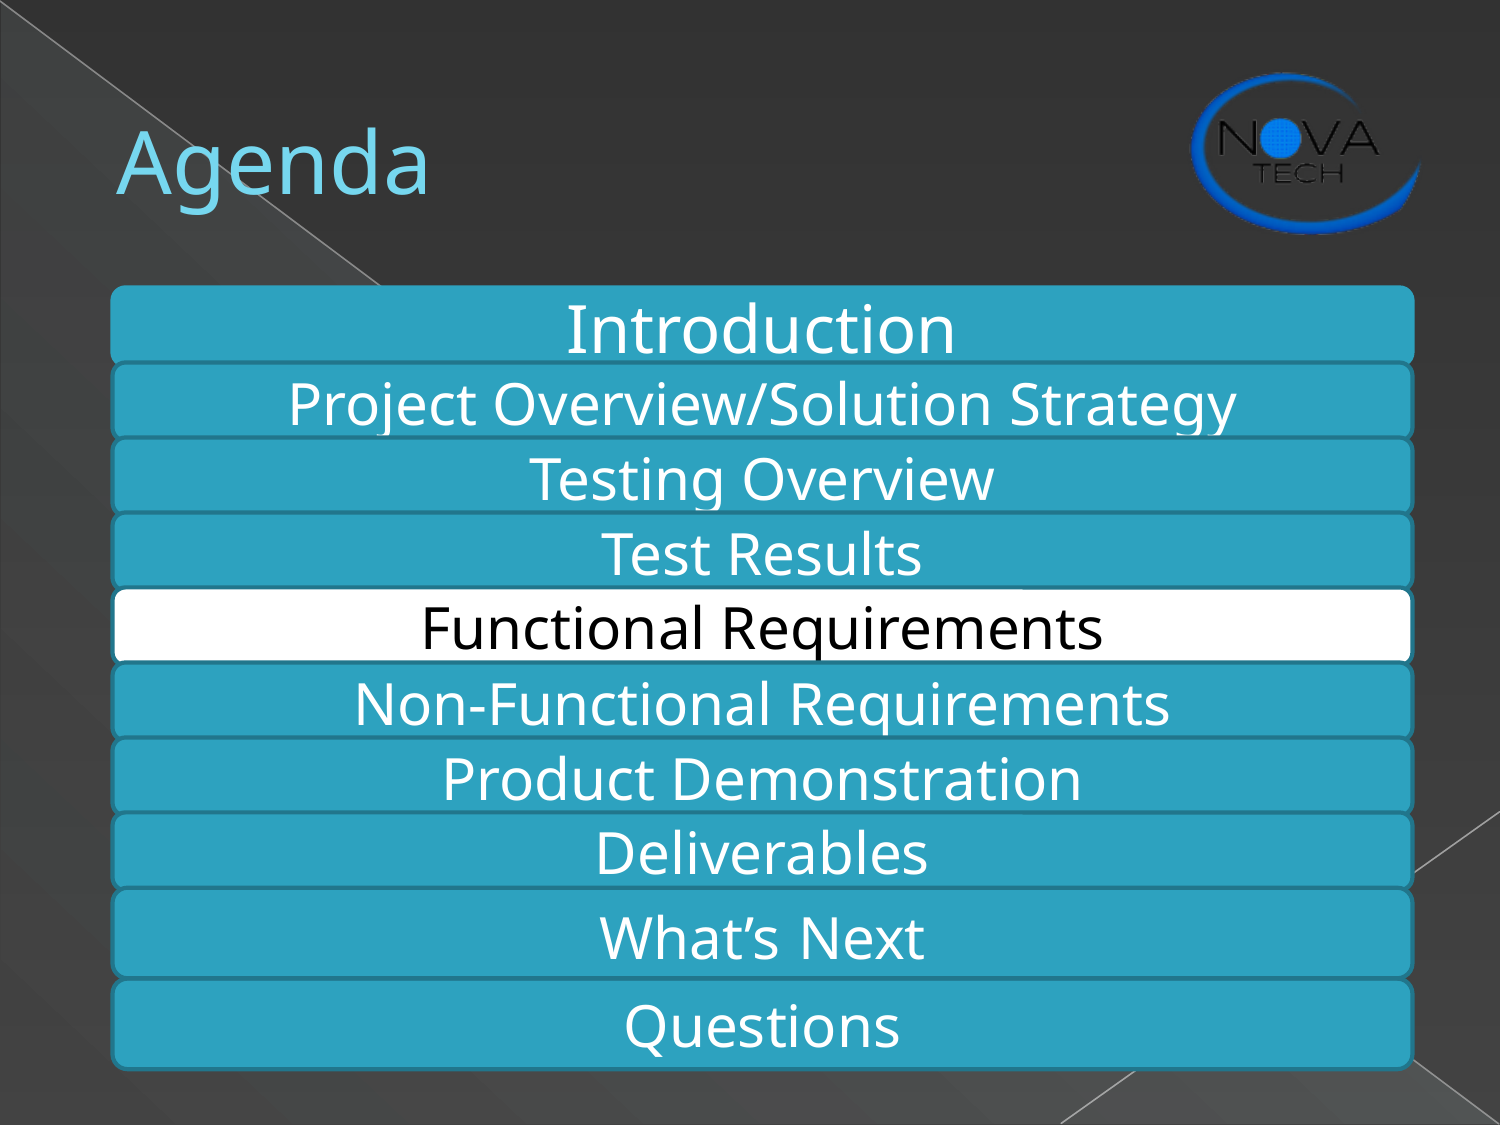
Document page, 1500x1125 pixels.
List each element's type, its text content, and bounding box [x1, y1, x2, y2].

text_box Project Overview/Solution Strategy [112, 362, 1413, 439]
text_box Questions [112, 978, 1413, 1070]
picture [1149, 53, 1500, 272]
text_box Functional Requirements [112, 587, 1413, 664]
text_box Non-Functional Requirements [112, 662, 1413, 739]
text_box Introduction [112, 287, 1413, 364]
text_box Testing Overview [112, 437, 1413, 514]
text_box What’s Next [112, 887, 1413, 979]
title Agenda [22, 44, 1419, 275]
text_box Product Demonstration [112, 737, 1413, 814]
text_box Deliverables [112, 812, 1413, 889]
text_box Test Results [112, 512, 1413, 589]
